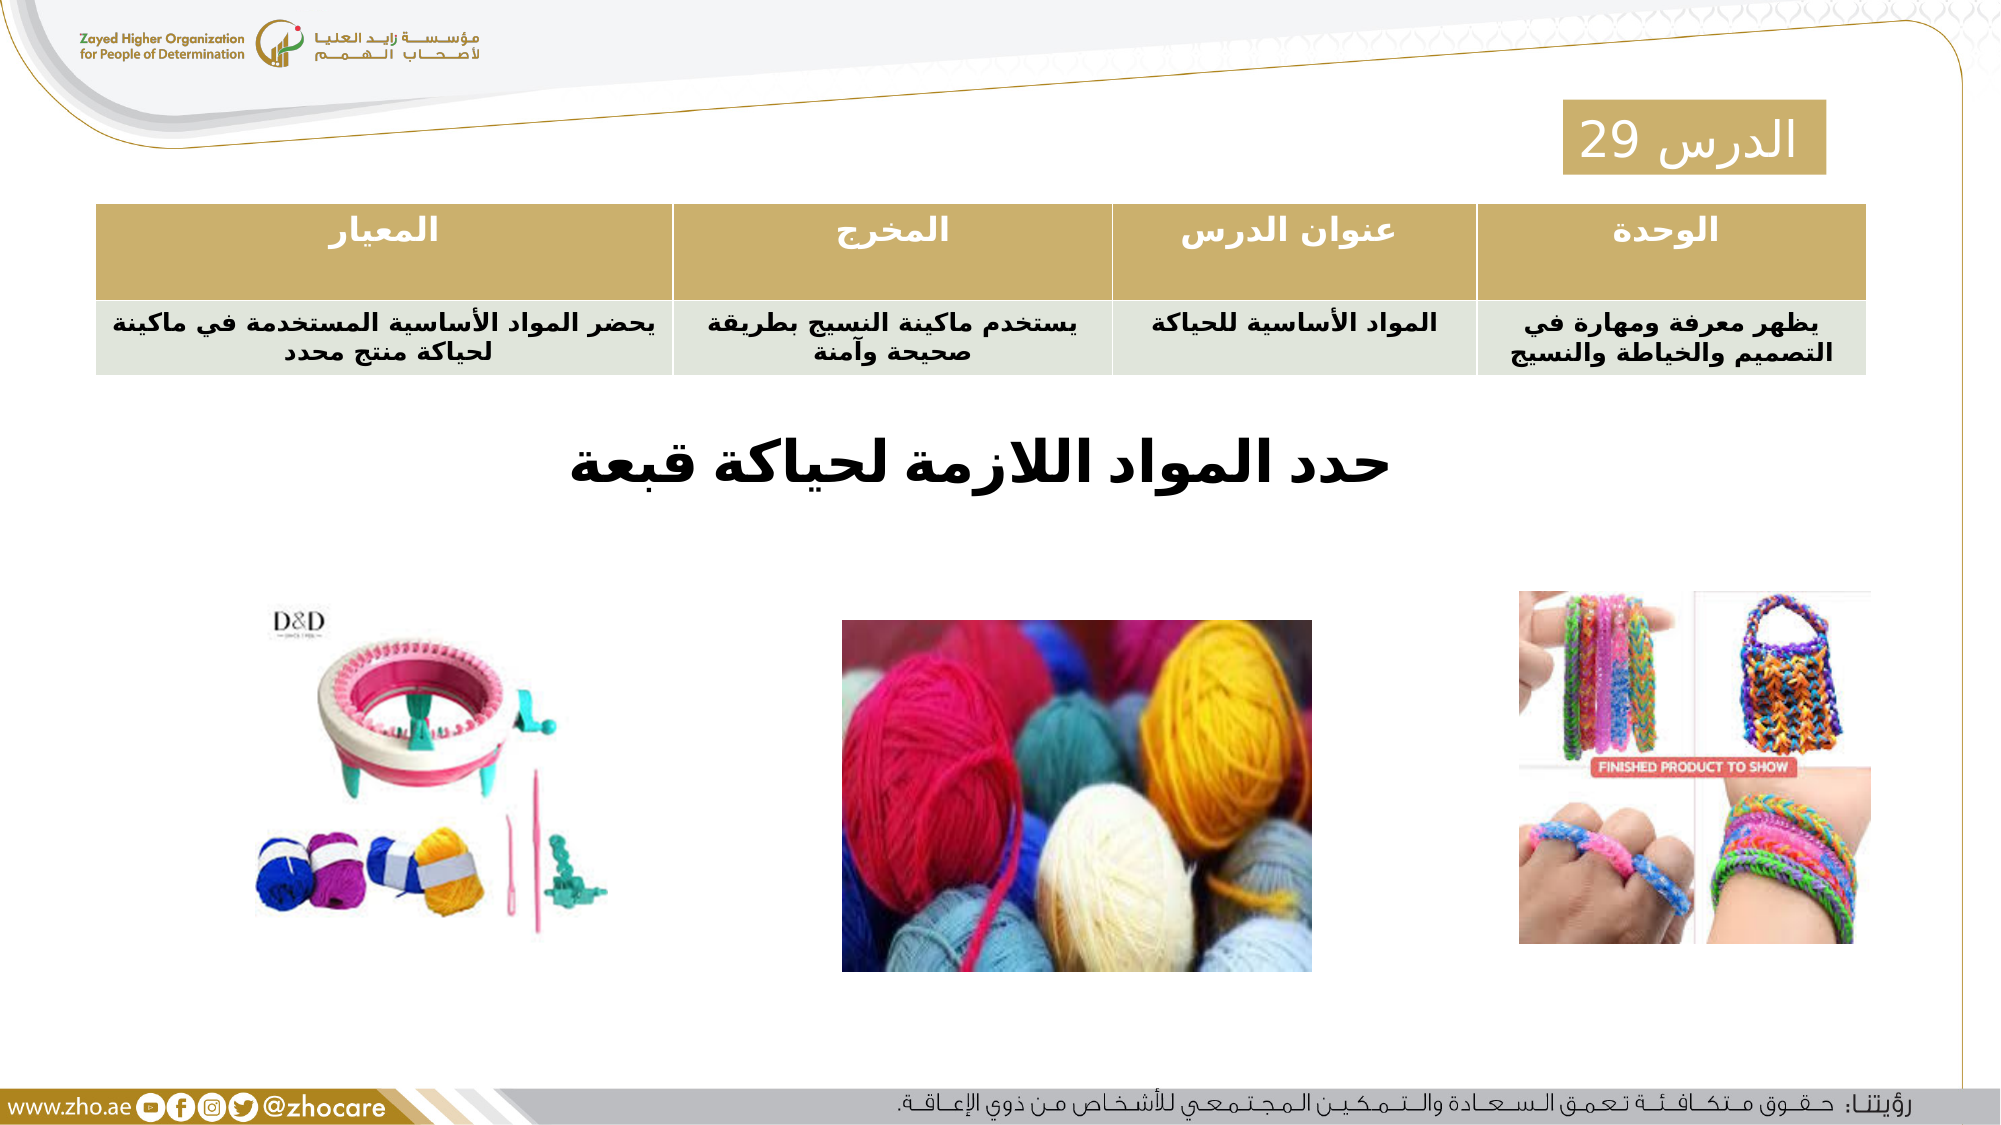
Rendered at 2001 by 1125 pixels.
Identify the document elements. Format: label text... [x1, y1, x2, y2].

table_cell يستخدم ماكينة النسيج بطريقة صحيحة وآمنة [674, 301, 1112, 375]
table_header الوحدة [1478, 204, 1866, 300]
table_cell يحضر المواد الأساسية المستخدمة في ماكينة لحياكة منتج محدد [96, 301, 672, 375]
text_box حدد المواد اللازمة لحياكة قبعة [95, 416, 1868, 502]
table_header المخرج [674, 204, 1112, 300]
table_cell المواد الأساسية للحياكة [1113, 301, 1476, 375]
text_box الدرس 29 [1561, 98, 1828, 177]
table_cell يظهر معرفة ومهارة في التصميم والخياطة والنسيج [1478, 301, 1866, 375]
picture [0, 0, 2001, 1125]
table_header عنوان الدرس [1113, 204, 1476, 300]
table_header المعيار [96, 204, 672, 300]
